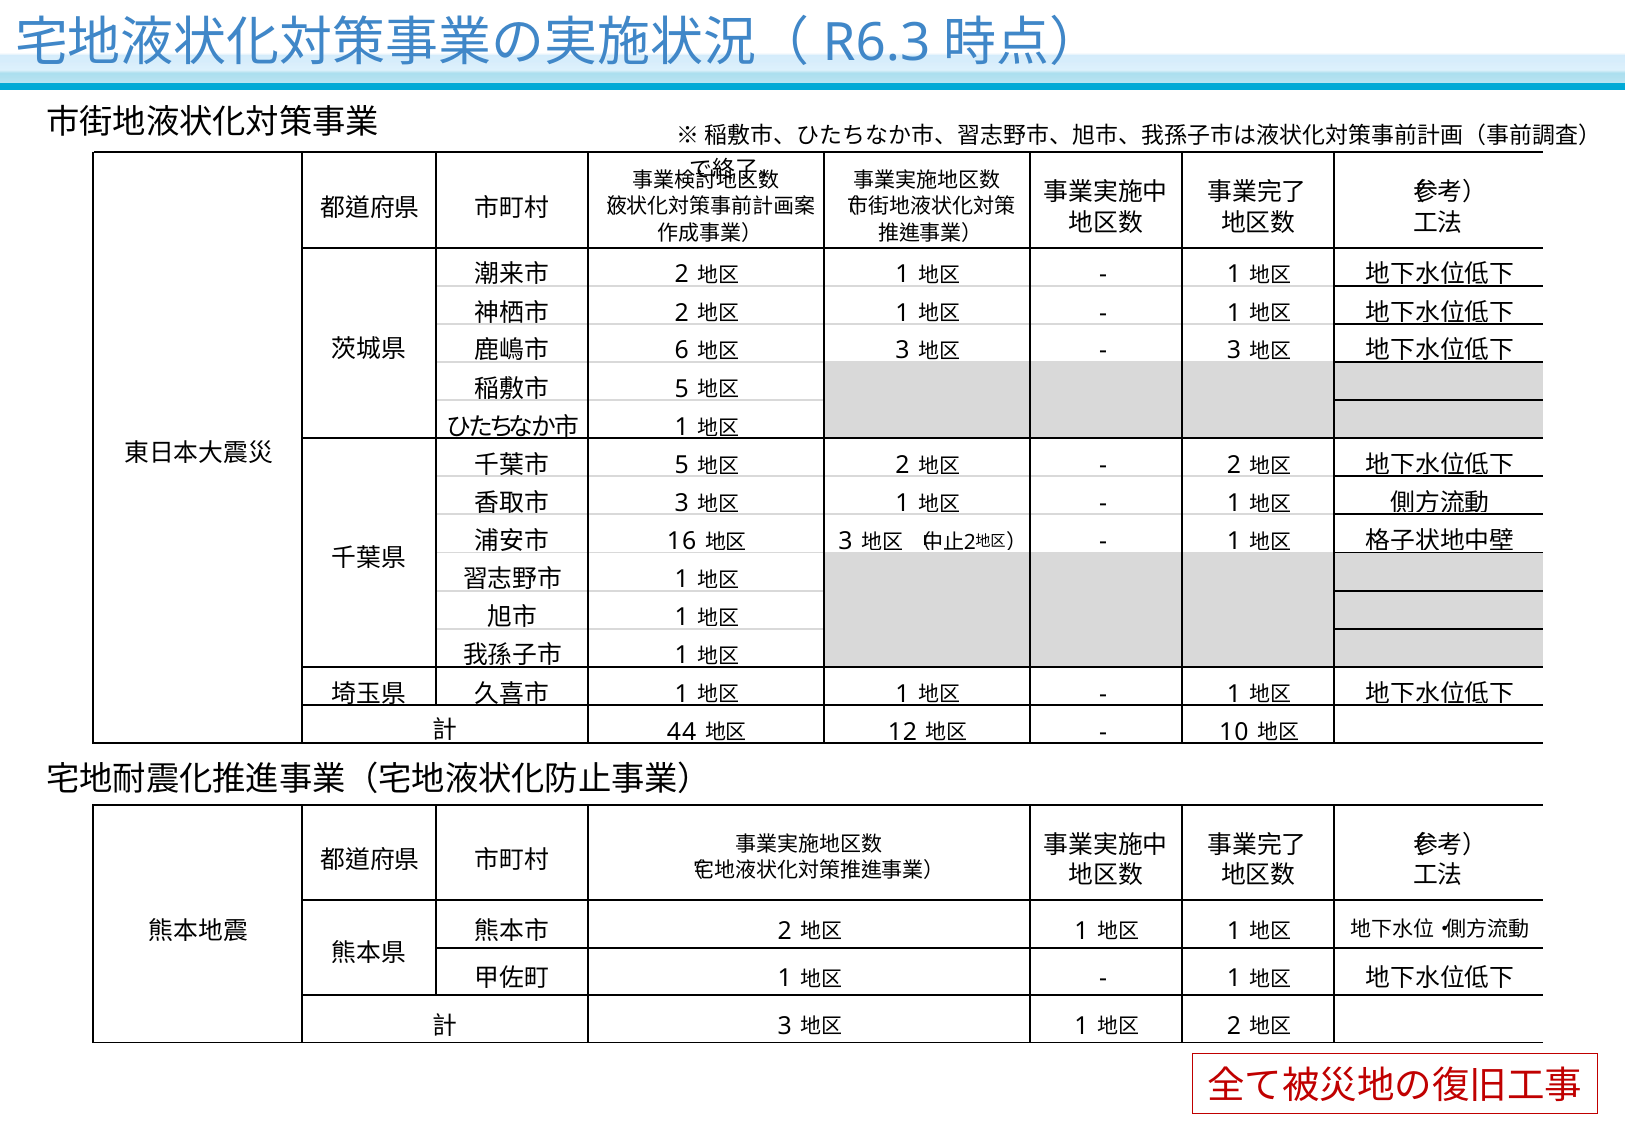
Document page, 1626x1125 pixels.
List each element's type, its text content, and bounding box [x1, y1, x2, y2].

text_box 市街地液状化対策事業 [32, 84, 423, 156]
slide_number [1550, 1022, 1625, 1102]
title 宅地液状化対策事業の実施状況（R6.3時点） [0, 0, 1248, 79]
picture [91, 802, 1546, 1125]
picture [91, 151, 1546, 752]
text_box 宅地耐震化推進事業（宅地液状化防止事業） [32, 741, 742, 813]
text_box 全て被災地の復旧工事 [1550, 1102, 1598, 1114]
text_box ※稲敷市、ひたちなか市、習志野市、旭市、我孫子市は液状化対策事前計画（事前調査）で終了。 [661, 107, 1625, 190]
picture [0, 0, 1625, 82]
